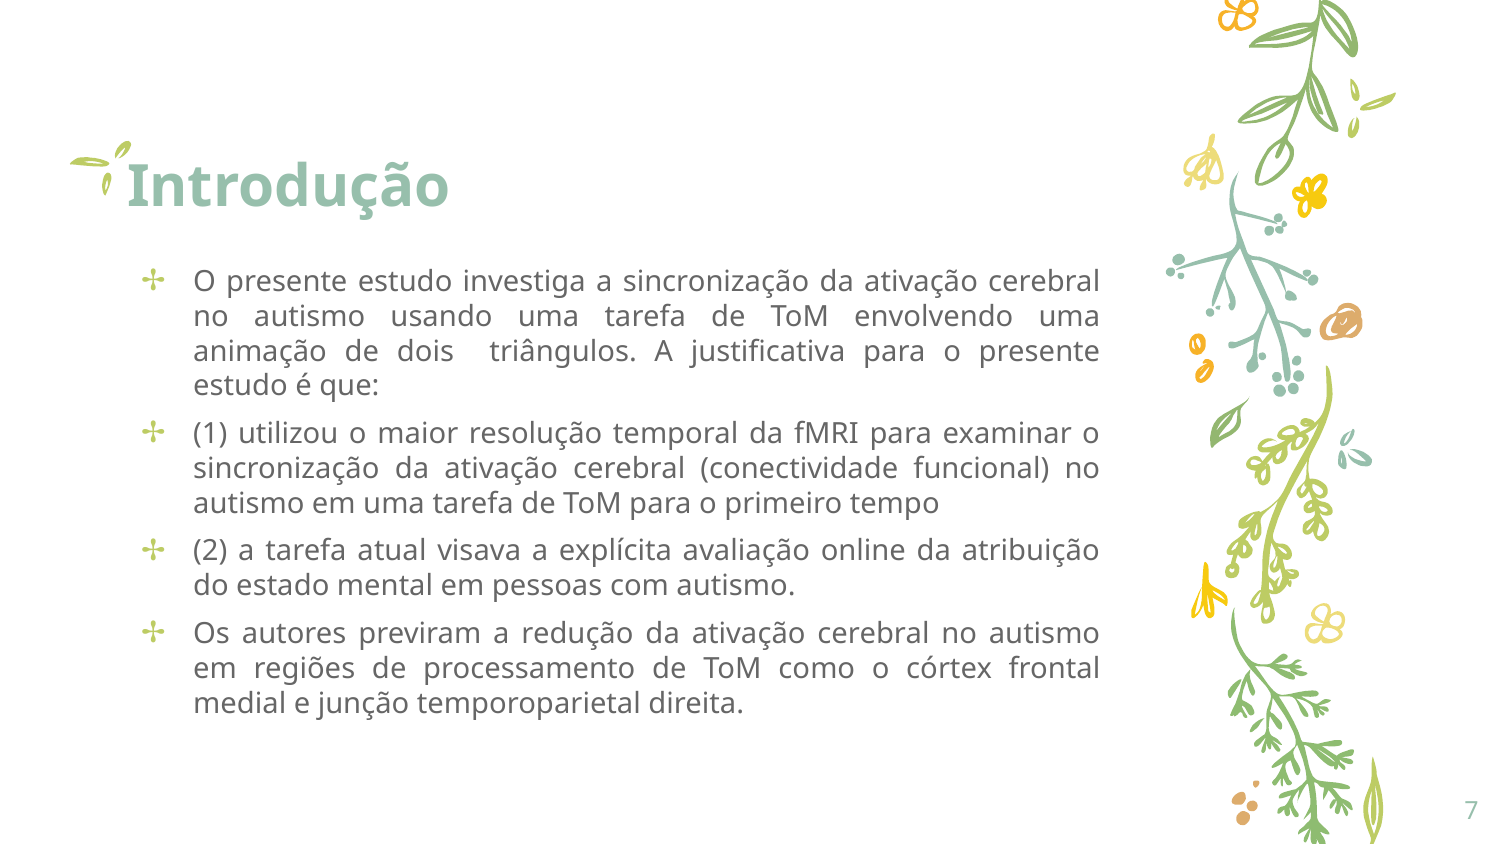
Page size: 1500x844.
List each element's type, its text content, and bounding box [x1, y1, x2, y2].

title Introdução [112, 161, 1098, 246]
list O presente estudo investiga a sincronização da ativação cerebral no autismo usando uma tarefa de ToM envolvendo uma animação de dois triângulos. A justificativa para o presente estudo é que: (1) utilizou o maior resolução temporal da fMRI para examinar o sincronização da ativação cerebral (conectividade funcional) no autismo em uma tarefa de ToM para o primeiro tempo (2) a tarefa atual visava a explícita avaliação online da atribuição do estado mental em pessoas com autismo. Os autores previram a redução da ativação cerebral no autismo em regiões de processamento de ToM como o córtex frontal medial e junção temporoparietal direita. [103, 246, 1117, 824]
slide_number 7 [1403, 779, 1494, 844]
